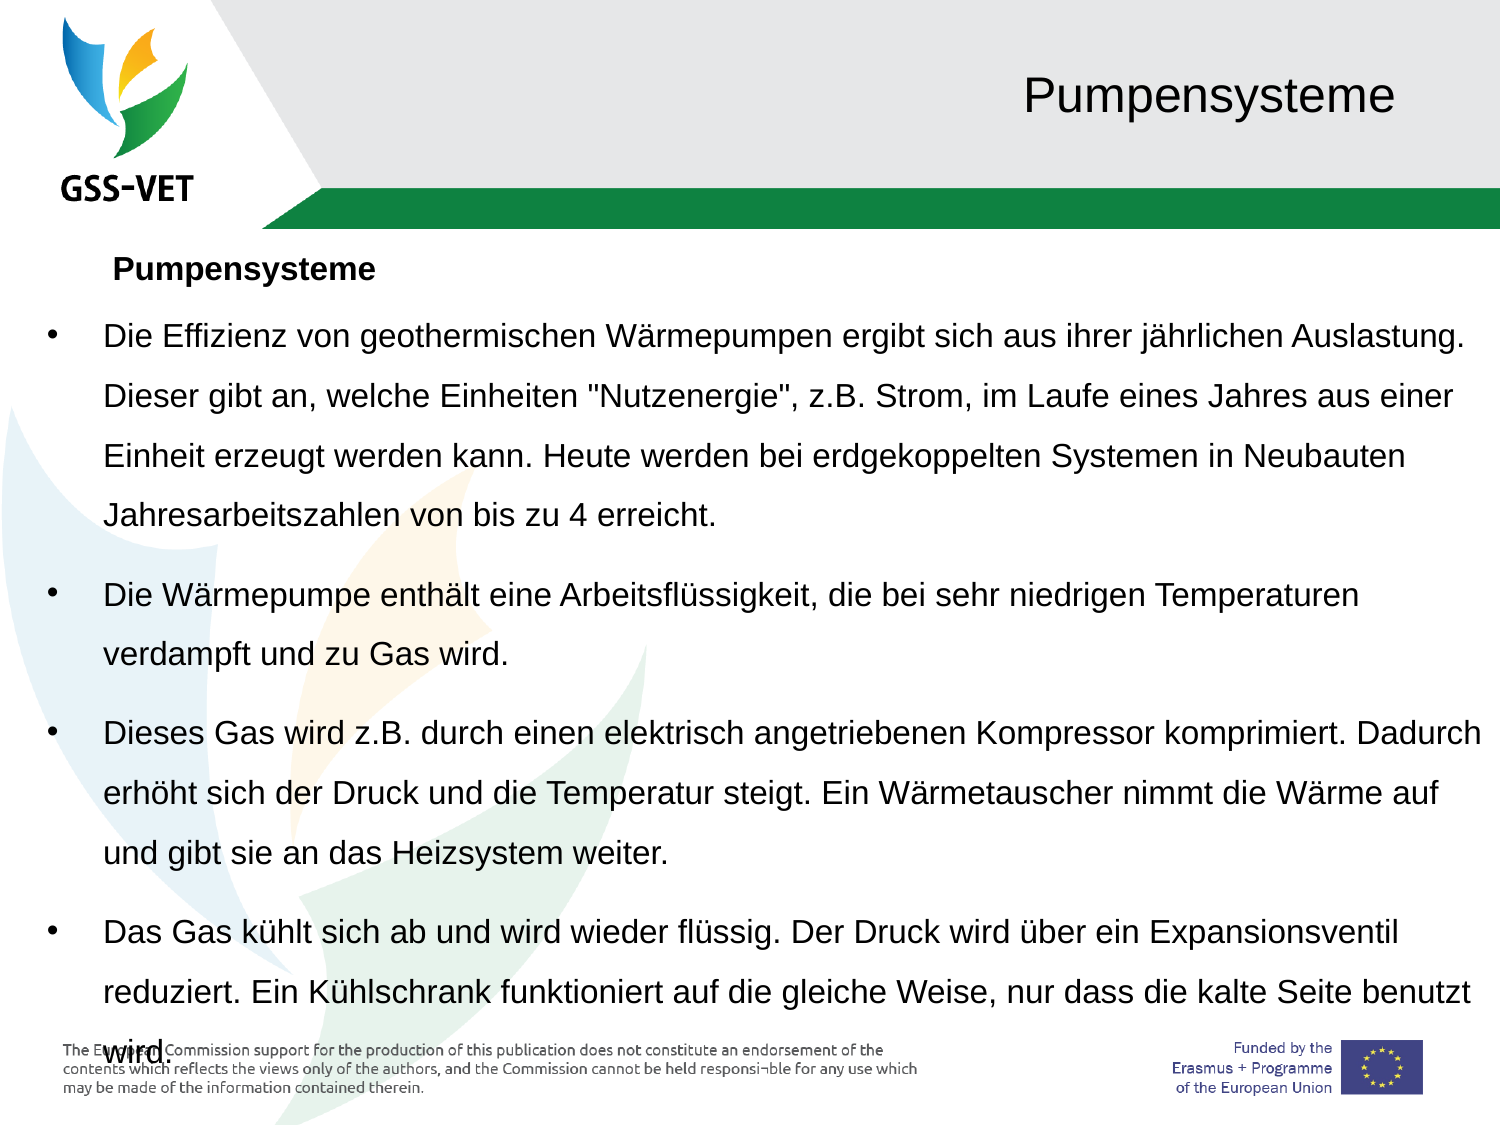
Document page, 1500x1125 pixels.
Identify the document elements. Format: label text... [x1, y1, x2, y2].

title Pumpensysteme [324, 0, 1425, 185]
list Pumpensysteme Die Effizienz von geothermischen Wärmepumpen ergibt sich aus ihrer jährlichen Auslastung. Dieser gibt an, welche Einheiten "Nutzenergie", z.B. Strom, im Laufe eines Jahres aus einer Einheit erzeugt werden kann. Heute werden bei erdgekoppelten Systemen in Neubauten Jahresarbeitszahlen von bis zu 4 erreicht. Die Wärmepumpe enthält eine Arbeitsflüssigkeit, die bei sehr niedrigen Temperaturen verdampft und zu Gas wird. Dieses Gas wird z.B. durch einen elektrisch angetriebenen Kompressor komprimiert. Dadurch erhöht sich der Druck und die Temperatur steigt. Ein Wärmetauscher nimmt die Wärme auf und gibt sie an das Heizsystem weiter. Das Gas kühlt sich ab und wird wieder flüssig. Der Druck wird über ein Expansionsventil reduziert. Ein Kühlschrank funktioniert auf die gleiche Weise, nur dass die kalte Seite benutzt wird. [31, 219, 1500, 1083]
picture [0, 0, 1500, 1125]
